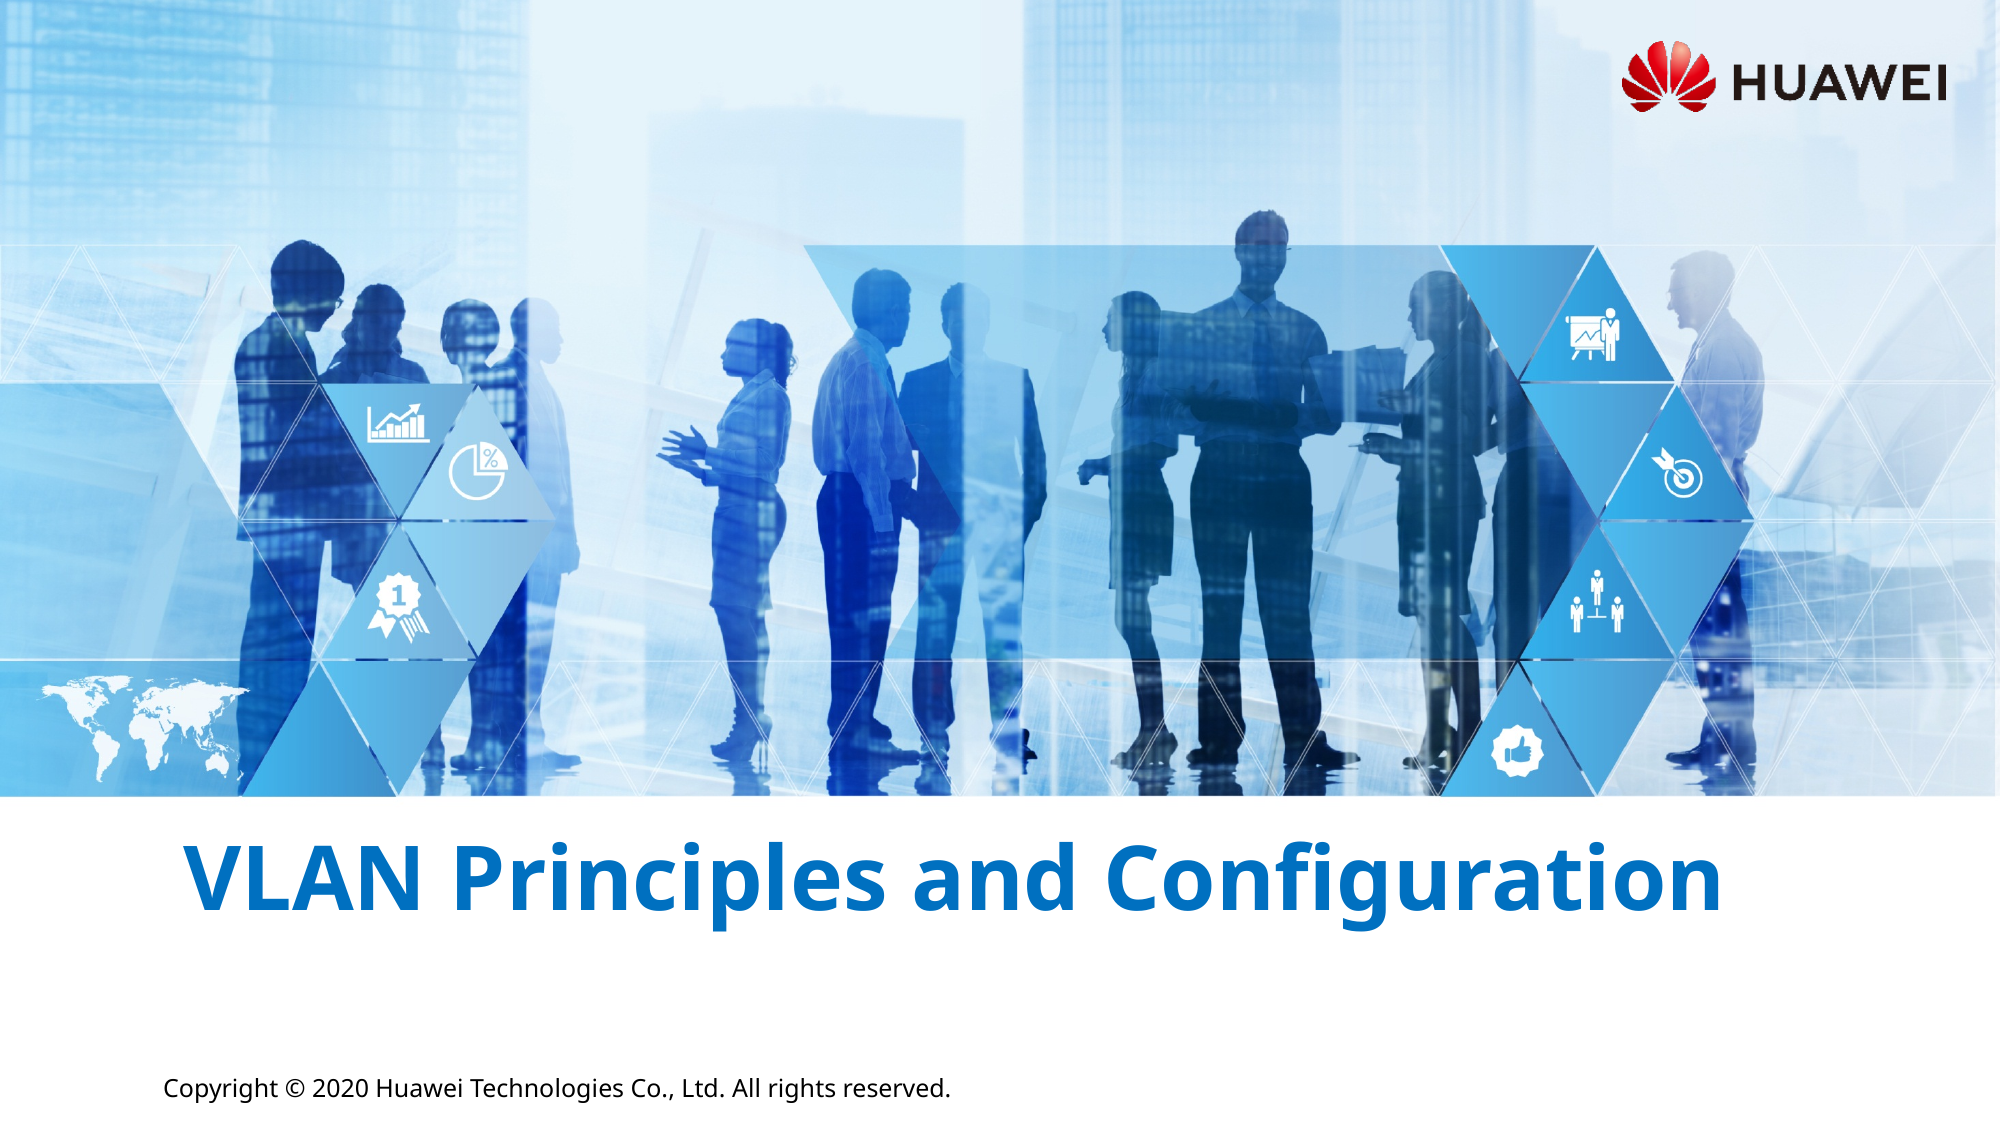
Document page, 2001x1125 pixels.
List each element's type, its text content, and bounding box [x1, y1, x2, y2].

title VLAN Principles and Configuration [168, 812, 1883, 950]
picture [0, 0, 2000, 1125]
